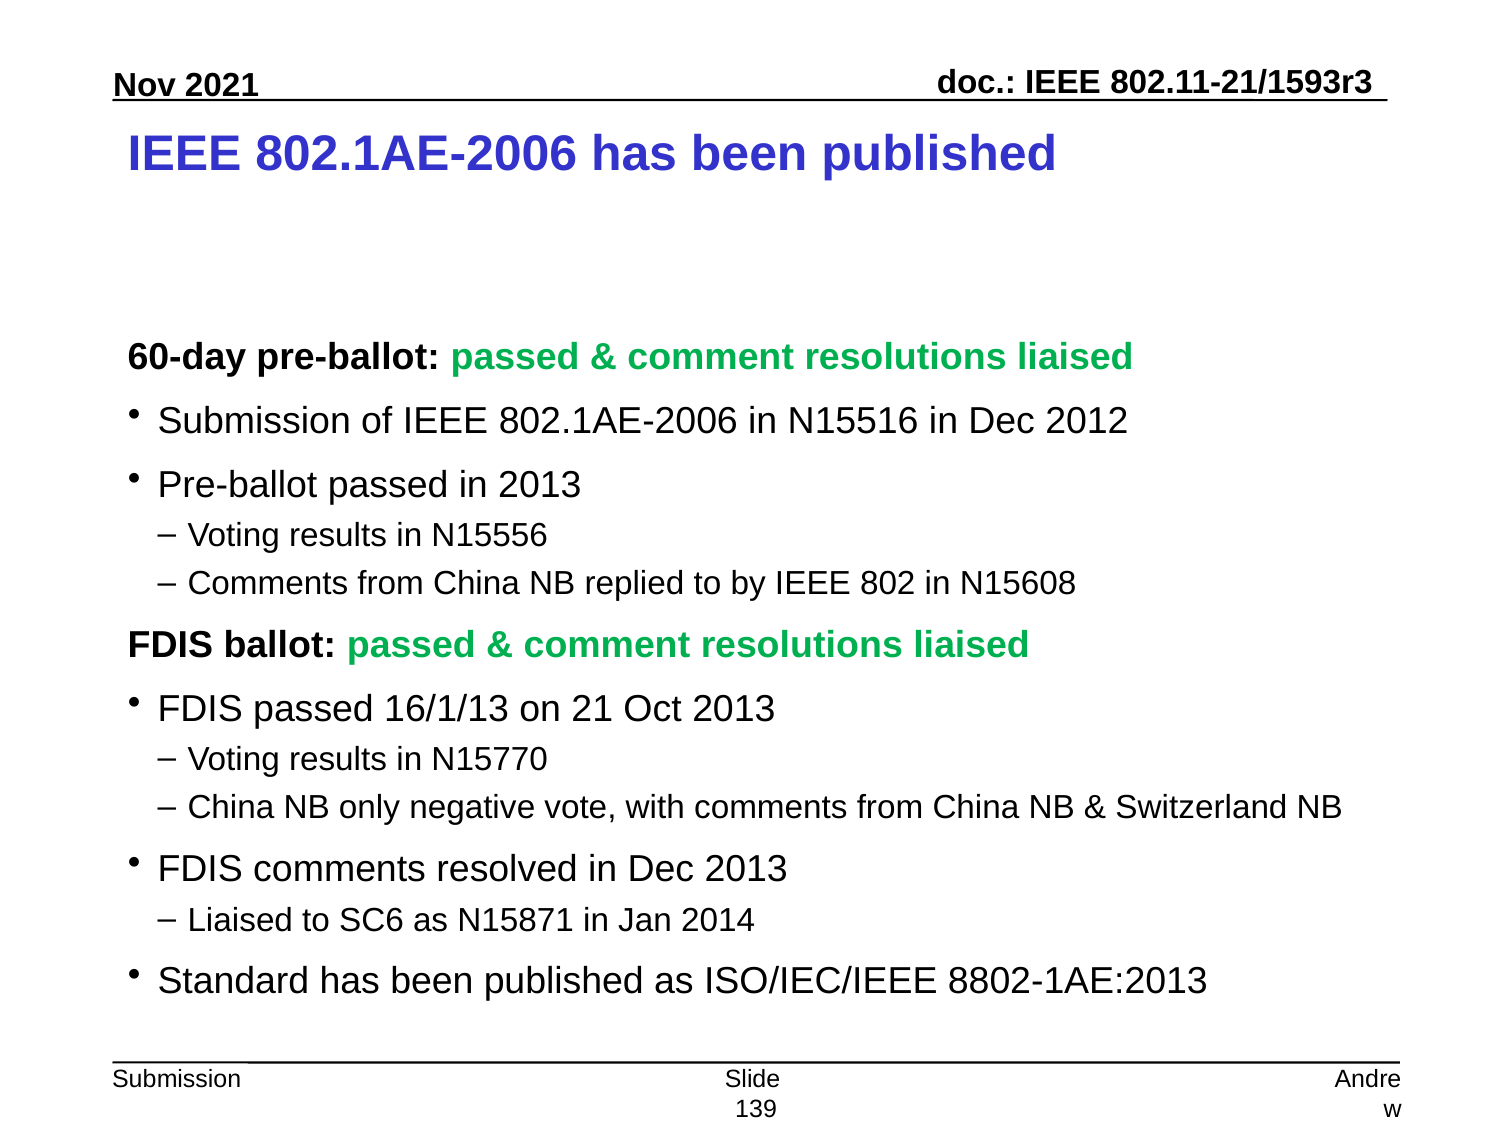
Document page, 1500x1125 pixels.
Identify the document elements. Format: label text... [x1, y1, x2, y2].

title IEEE 802.1AE-2006 has been published [112, 112, 1475, 288]
list 60-day pre-ballot: passed & comment resolutions liaised Submission of IEEE 802.1AE-2006 in N15516 in Dec 2012 Pre-ballot passed in 2013 Voting results in N15556 Comments from China NB replied to by IEEE 802 in N15608 FDIS ballot: passed & comment resolutions liaised FDIS passed 16/1/13 on 21 Oct 2013 Voting results in N15770 China NB only negative vote, with comments from China NB & Switzerland NB FDIS comments resolved in Dec 2013 Liaised to SC6 as N15871 in Jan 2014 Standard has been published as ISO/IEC/IEEE 8802-1AE:2013 [112, 324, 1388, 1000]
slide_number Slide 139 [709, 1061, 803, 1093]
footer Andrew Myles, Cisco [1320, 1061, 1402, 1093]
